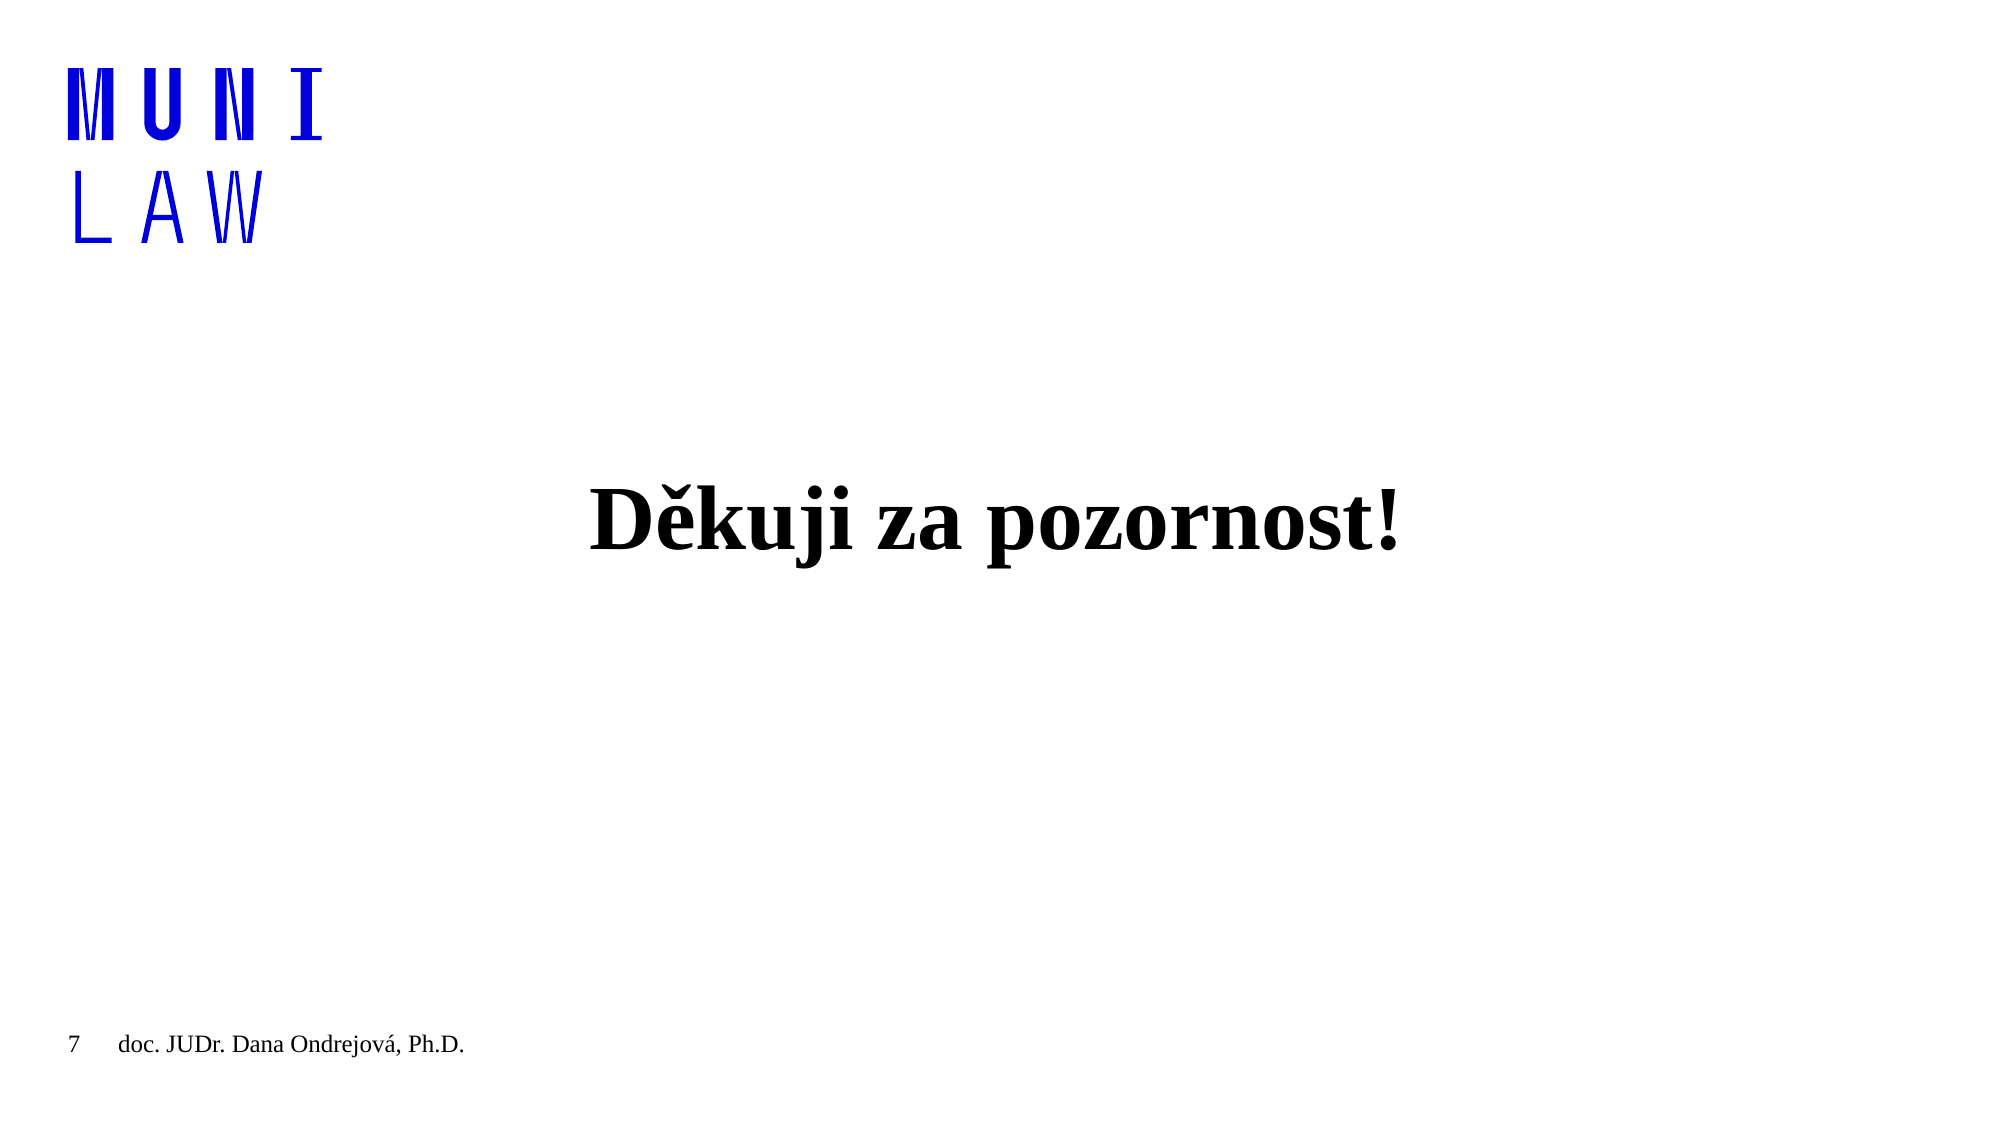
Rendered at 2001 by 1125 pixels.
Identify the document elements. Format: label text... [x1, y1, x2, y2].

footer doc. JUDr. Dana Ondrejová, Ph.D. [118, 1021, 1418, 1063]
slide_number 7 [67, 1021, 110, 1063]
title Děkuji za pozornost! [65, 475, 1930, 668]
